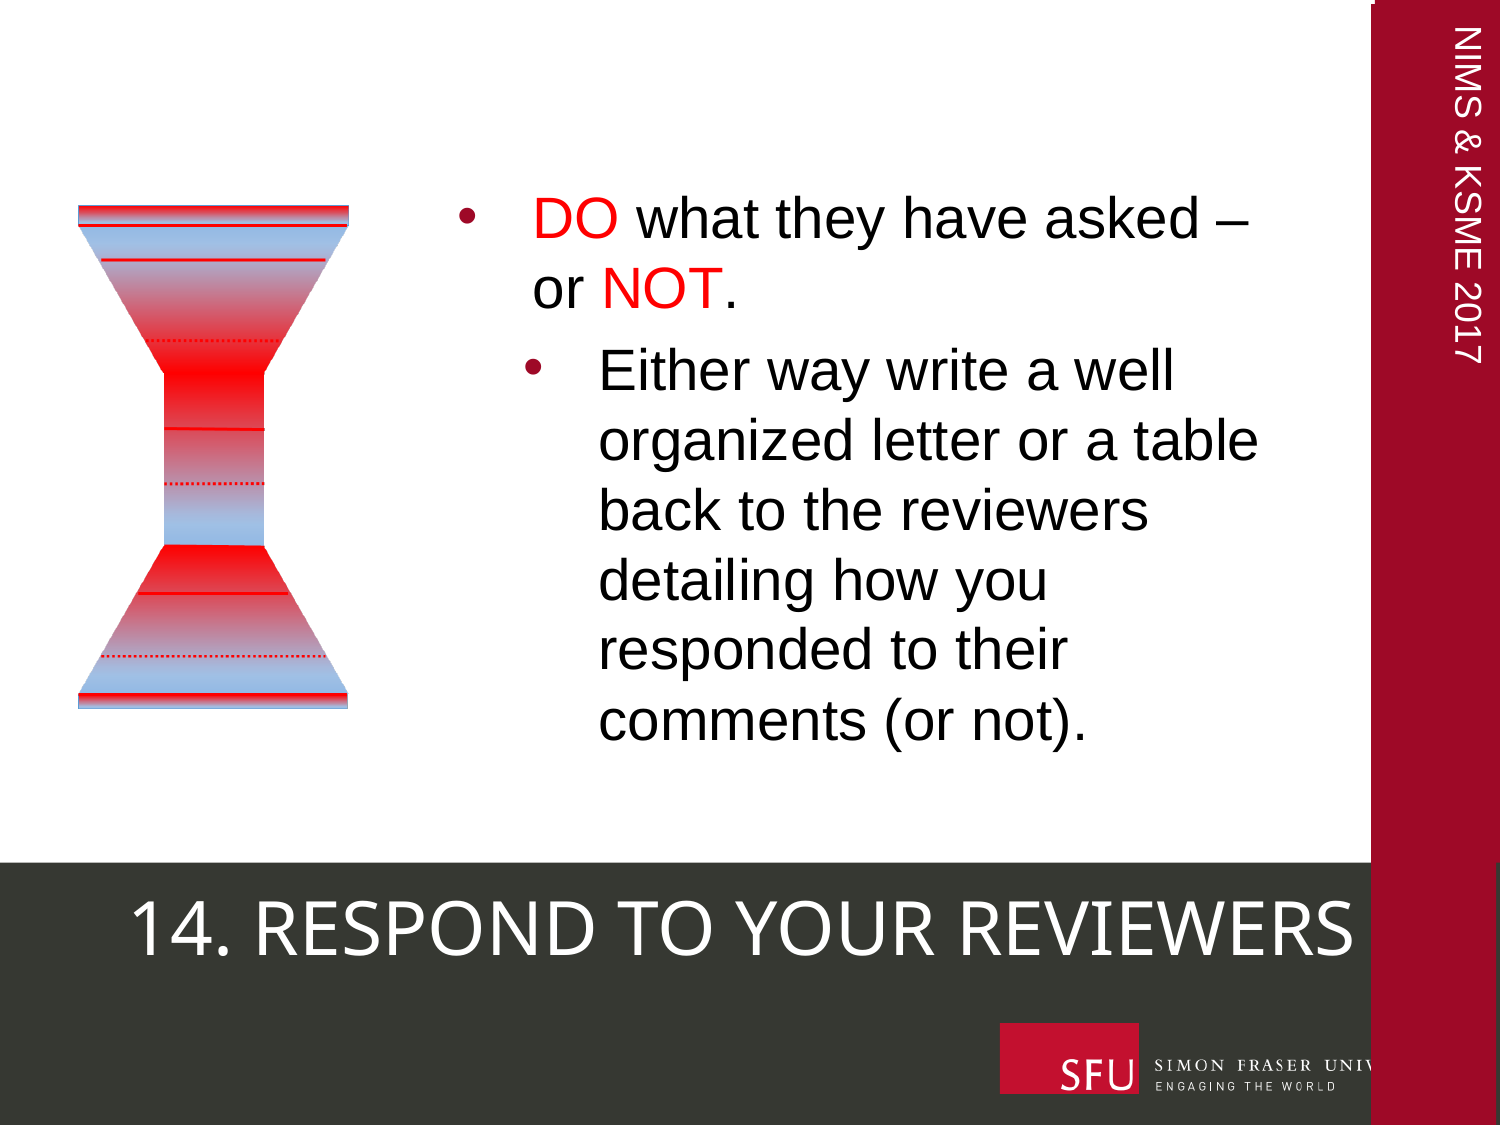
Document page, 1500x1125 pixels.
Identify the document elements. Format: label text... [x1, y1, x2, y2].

list DO what they have asked – or NOT. Either way write a well organized letter or a table back to the reviewers detailing how you responded to their comments (or not). [442, 172, 1306, 825]
title 14. RESPOND TO YOUR REVIEWERS [112, 862, 1450, 988]
picture [78, 205, 349, 710]
